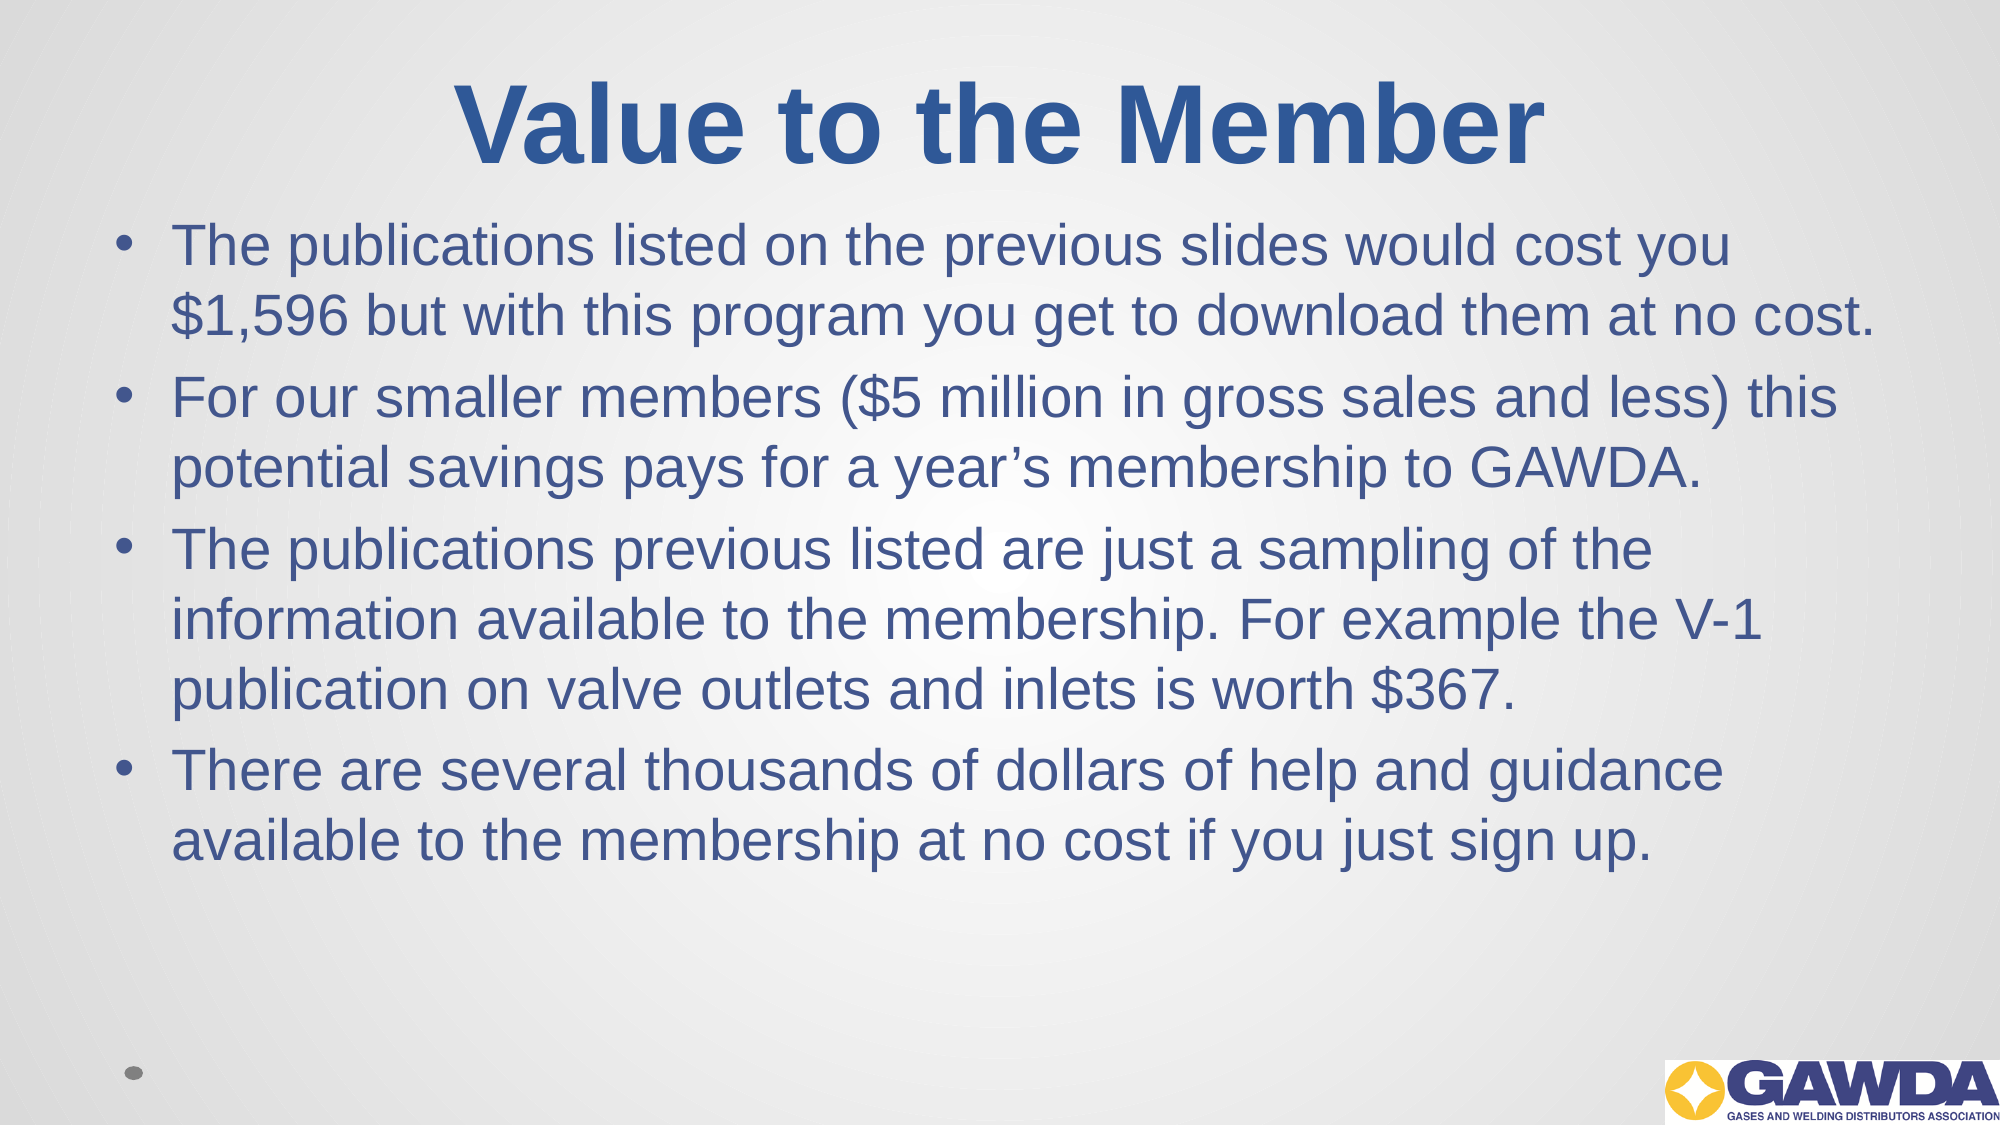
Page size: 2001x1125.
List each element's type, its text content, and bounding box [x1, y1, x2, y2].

title Value to the Member [99, 0, 1900, 194]
list The publications listed on the previous slides would cost you $1,596 but with this program you get to download them at no cost. For our smaller members ($5 million in gross sales and less) this potential savings pays for a year’s membership to GAWDA. The publications previous listed are just a sampling of the information available to the membership. For example the V-1 publication on valve outlets and inlets is worth $367. There are several thousands of dollars of help and guidance available to the membership at no cost if you just sign up. [99, 200, 1900, 943]
picture [1665, 1059, 2000, 1125]
